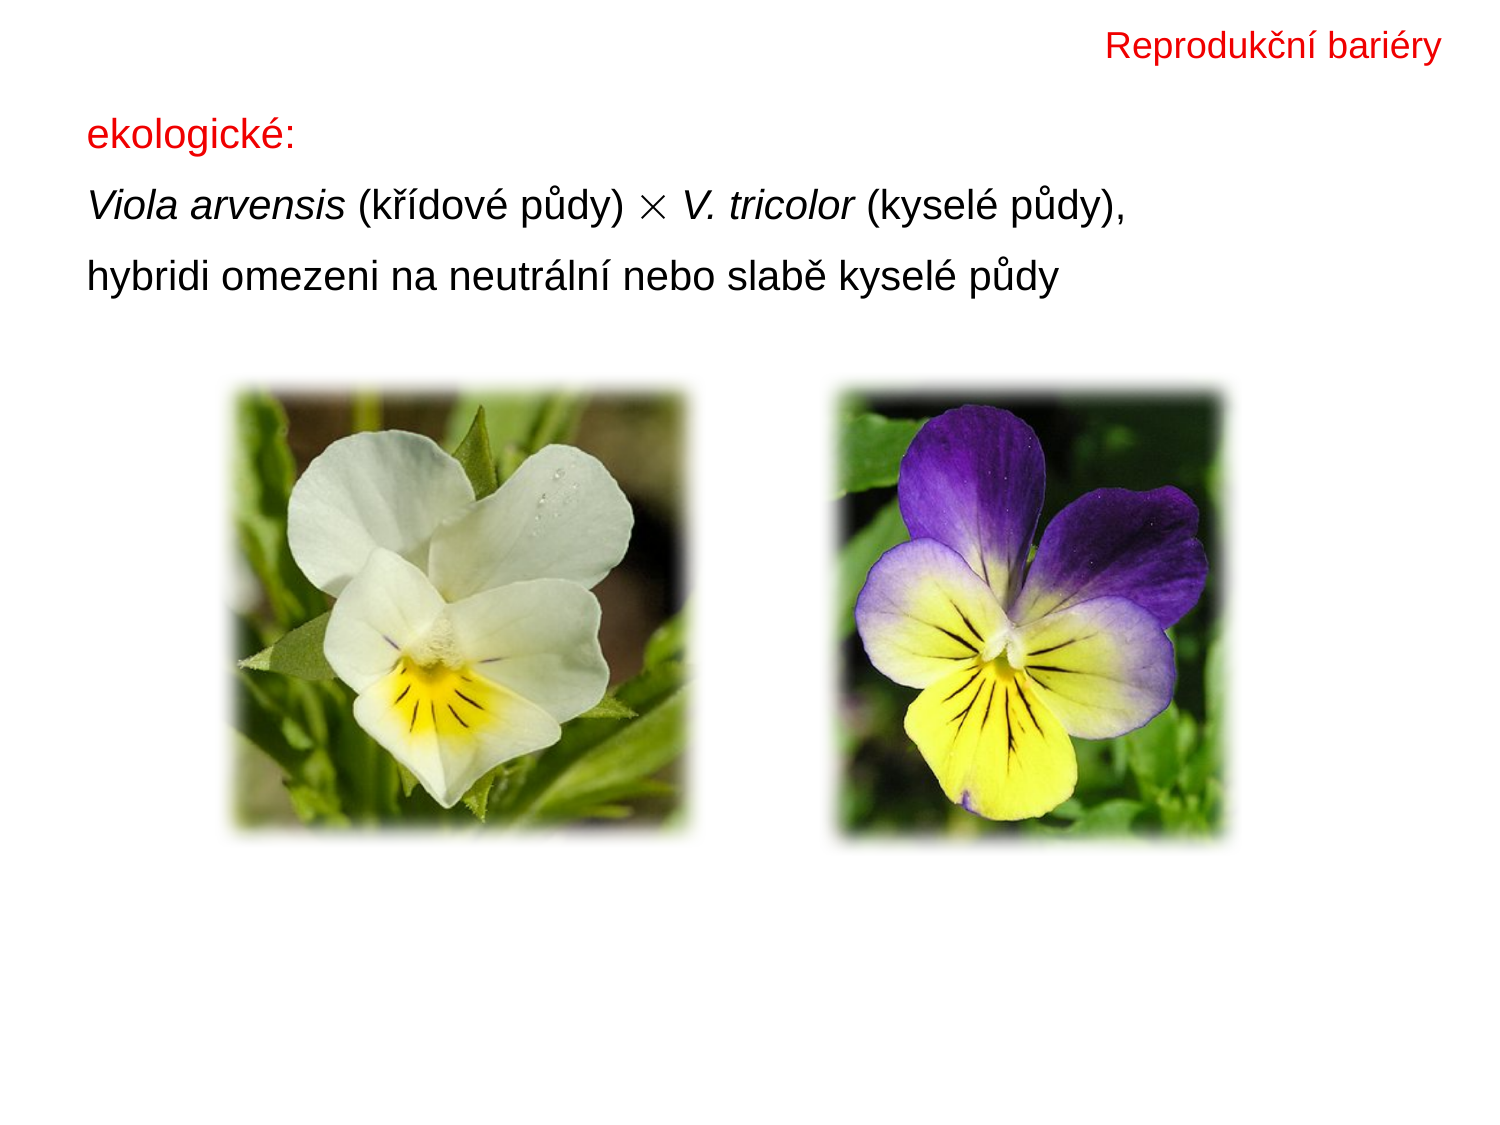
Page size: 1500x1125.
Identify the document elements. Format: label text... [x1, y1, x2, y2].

picture [818, 371, 1243, 858]
text_box Reprodukční bariéry [1090, 14, 1468, 74]
picture [215, 372, 707, 848]
text_box ekologické: Viola arvensis (křídové půdy)  V. tricolor (kyselé půdy), hybridi omezeni na neutrální nebo slabě kyselé půdy [71, 99, 1410, 307]
